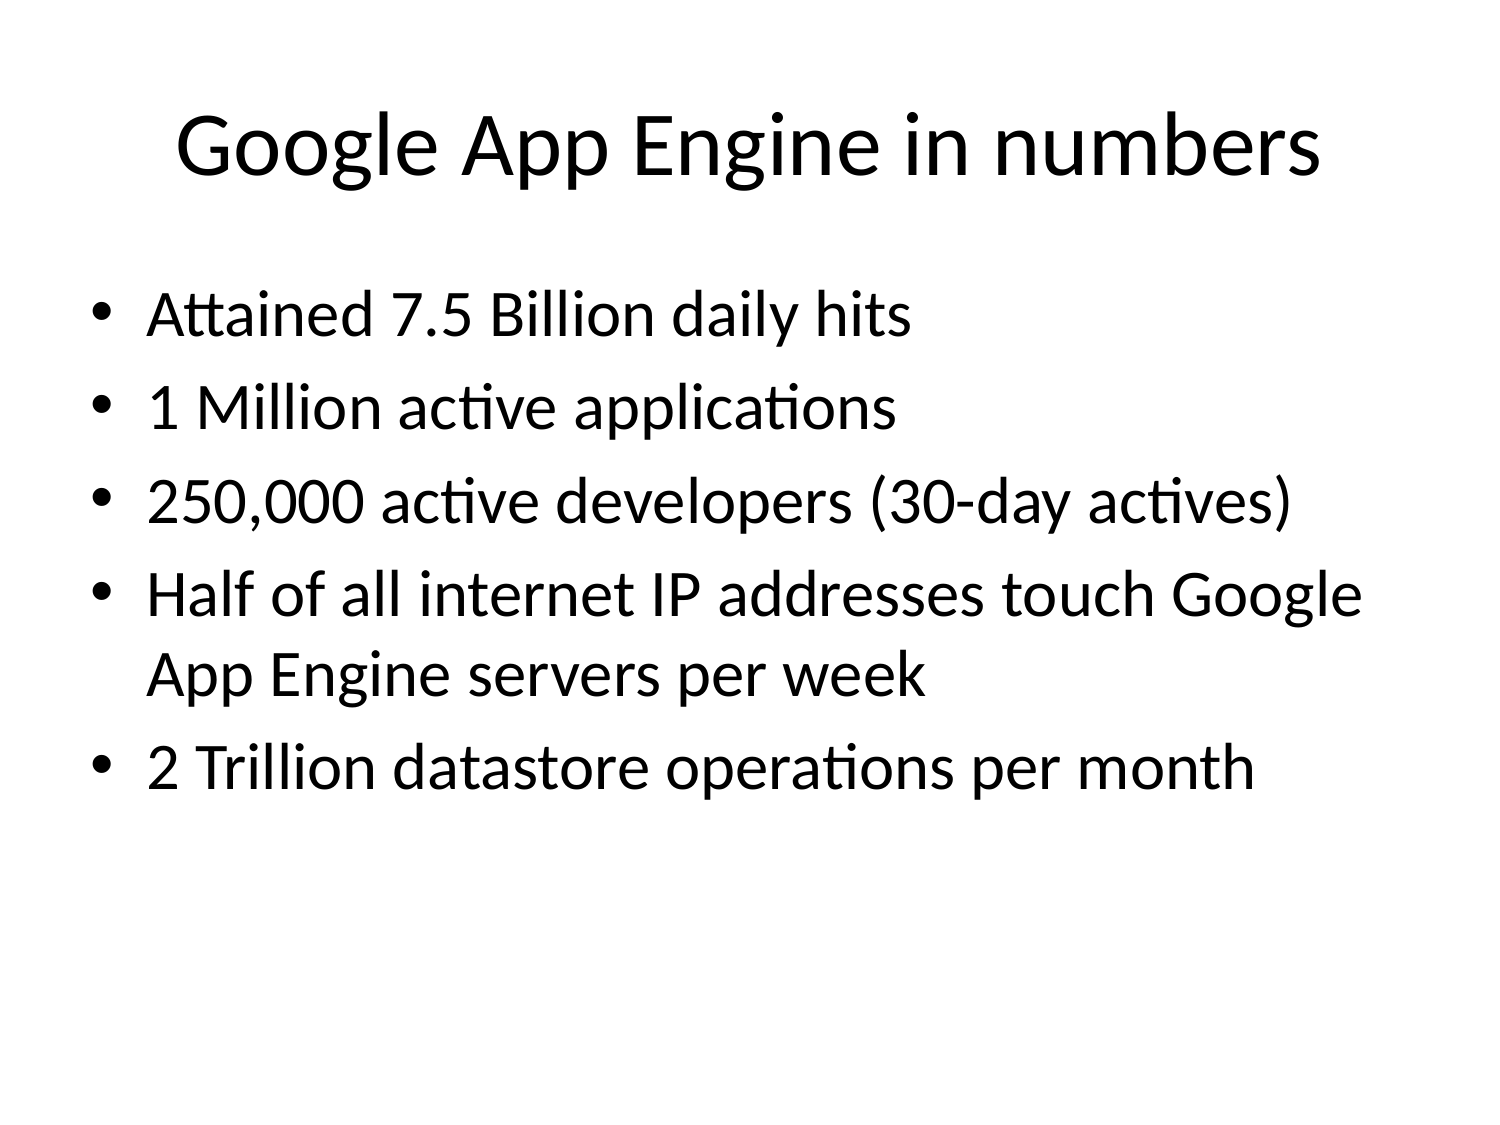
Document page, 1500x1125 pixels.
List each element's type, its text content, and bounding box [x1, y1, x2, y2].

title Google App Engine in numbers [75, 45, 1425, 233]
list Attained 7.5 Billion daily hits 1 Million active applications 250,000 active developers (30-day actives) Half of all internet IP addresses touch Google App Engine servers per week 2 Trillion datastore operations per month [75, 262, 1425, 1005]
